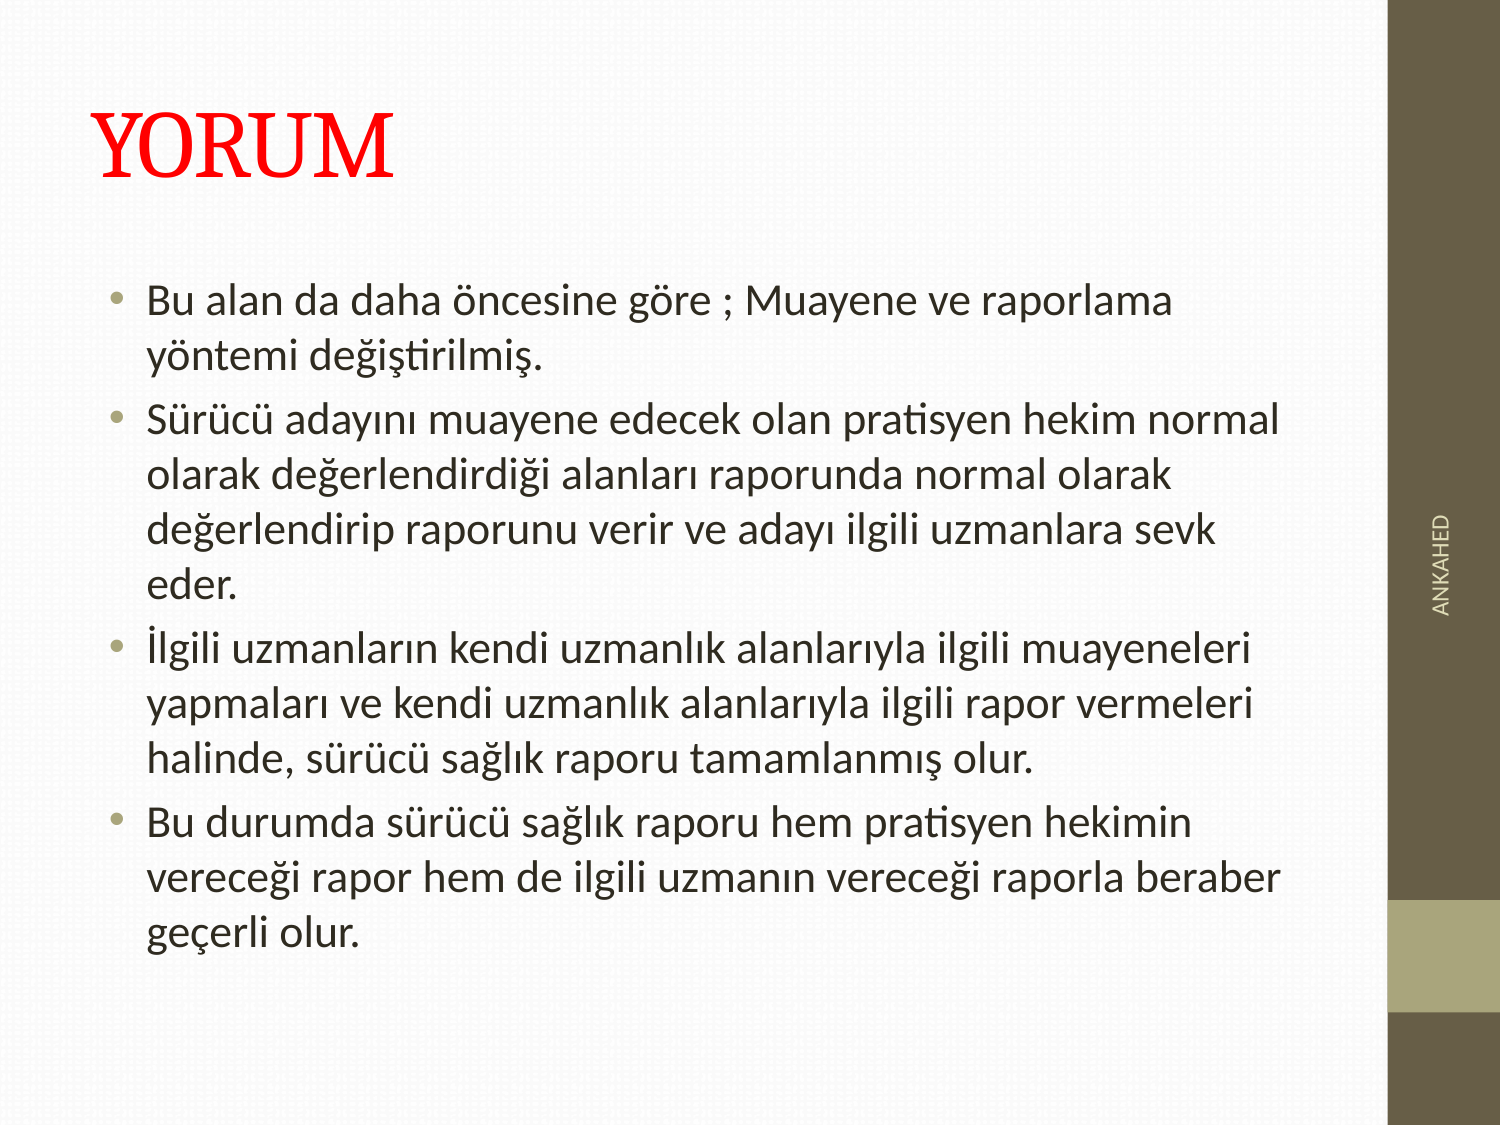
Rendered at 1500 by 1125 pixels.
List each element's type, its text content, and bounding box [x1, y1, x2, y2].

footer ANKAHED [1408, 500, 1469, 889]
list Bu alan da daha öncesine göre ; Muayene ve raporlama yöntemi değiştirilmiş. Sürücü adayını muayene edecek olan pratisyen hekim normal olarak değerlendirdiği alanları raporunda normal olarak değerlendirip raporunu verir ve adayı ilgili uzmanlara sevk eder. İlgili uzmanların kendi uzmanlık alanlarıyla ilgili muayeneleri yapmaları ve kendi uzmanlık alanlarıyla ilgili rapor vermeleri halinde, sürücü sağlık raporu tamamlanmış olur. Bu durumda sürücü sağlık raporu hem pratisyen hekimin vereceği rapor hem de ilgili uzmanın vereceği raporla beraber geçerli olur. [75, 262, 1325, 1050]
title YORUM [75, 45, 1325, 233]
